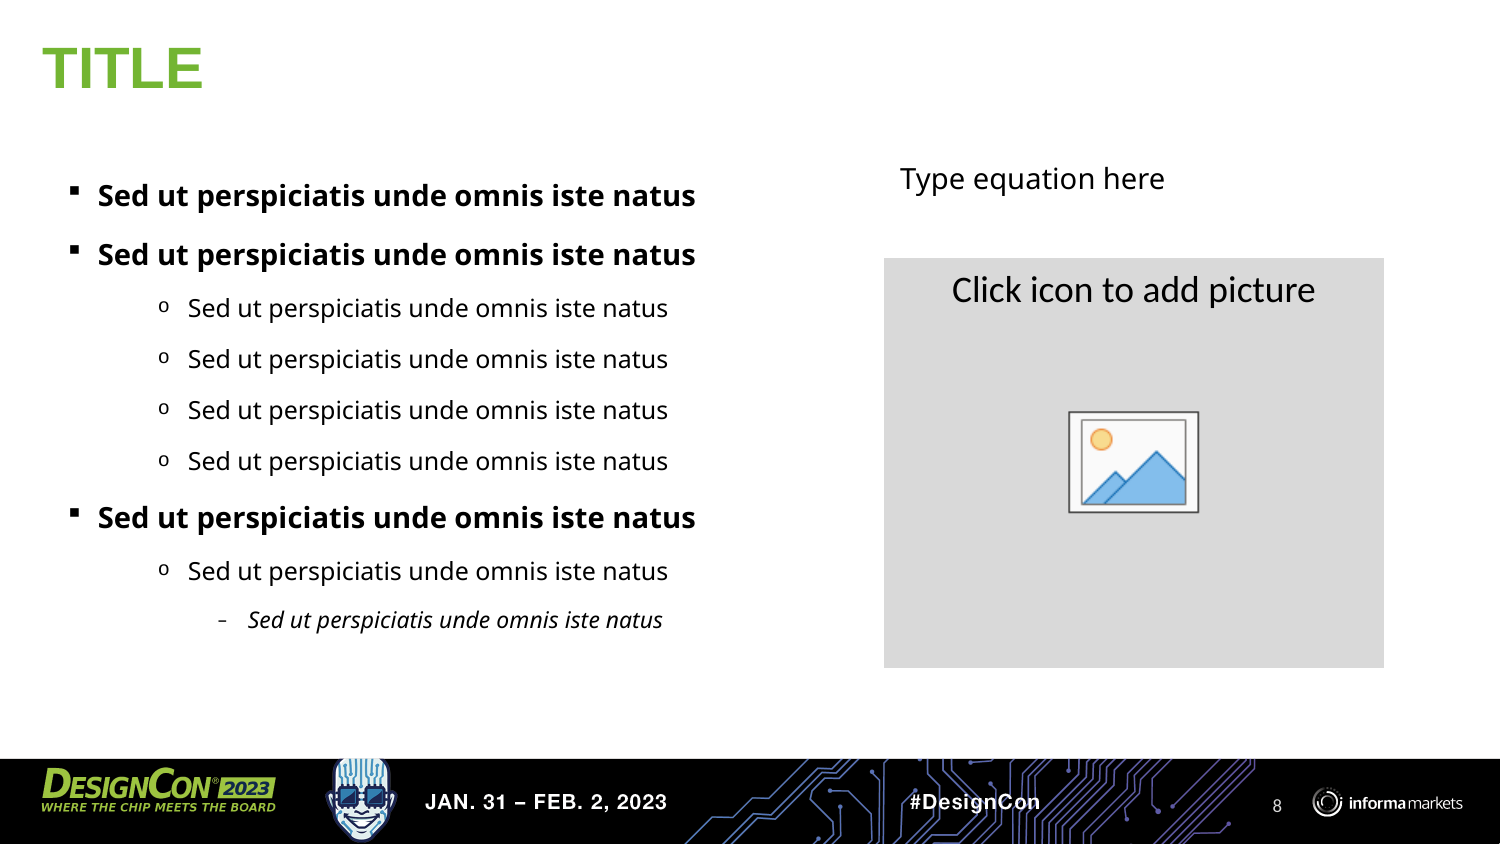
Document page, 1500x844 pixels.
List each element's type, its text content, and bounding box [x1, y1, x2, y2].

list Type equation here [885, 152, 1386, 238]
list Sed ut perspiciatis unde omnis iste natus Sed ut perspiciatis unde omnis iste natus Sed ut perspiciatis unde omnis iste natus Sed ut perspiciatis unde omnis iste natus Sed ut perspiciatis unde omnis iste natus Sed ut perspiciatis unde omnis iste natus Sed ut perspiciatis unde omnis iste natus Sed ut perspiciatis unde omnis iste natus Sed ut perspiciatis unde omnis iste natus [53, 152, 841, 579]
title TITLE [27, 22, 1318, 129]
picture [0, 0, 1500, 844]
text_box 8 [1124, 782, 1298, 828]
